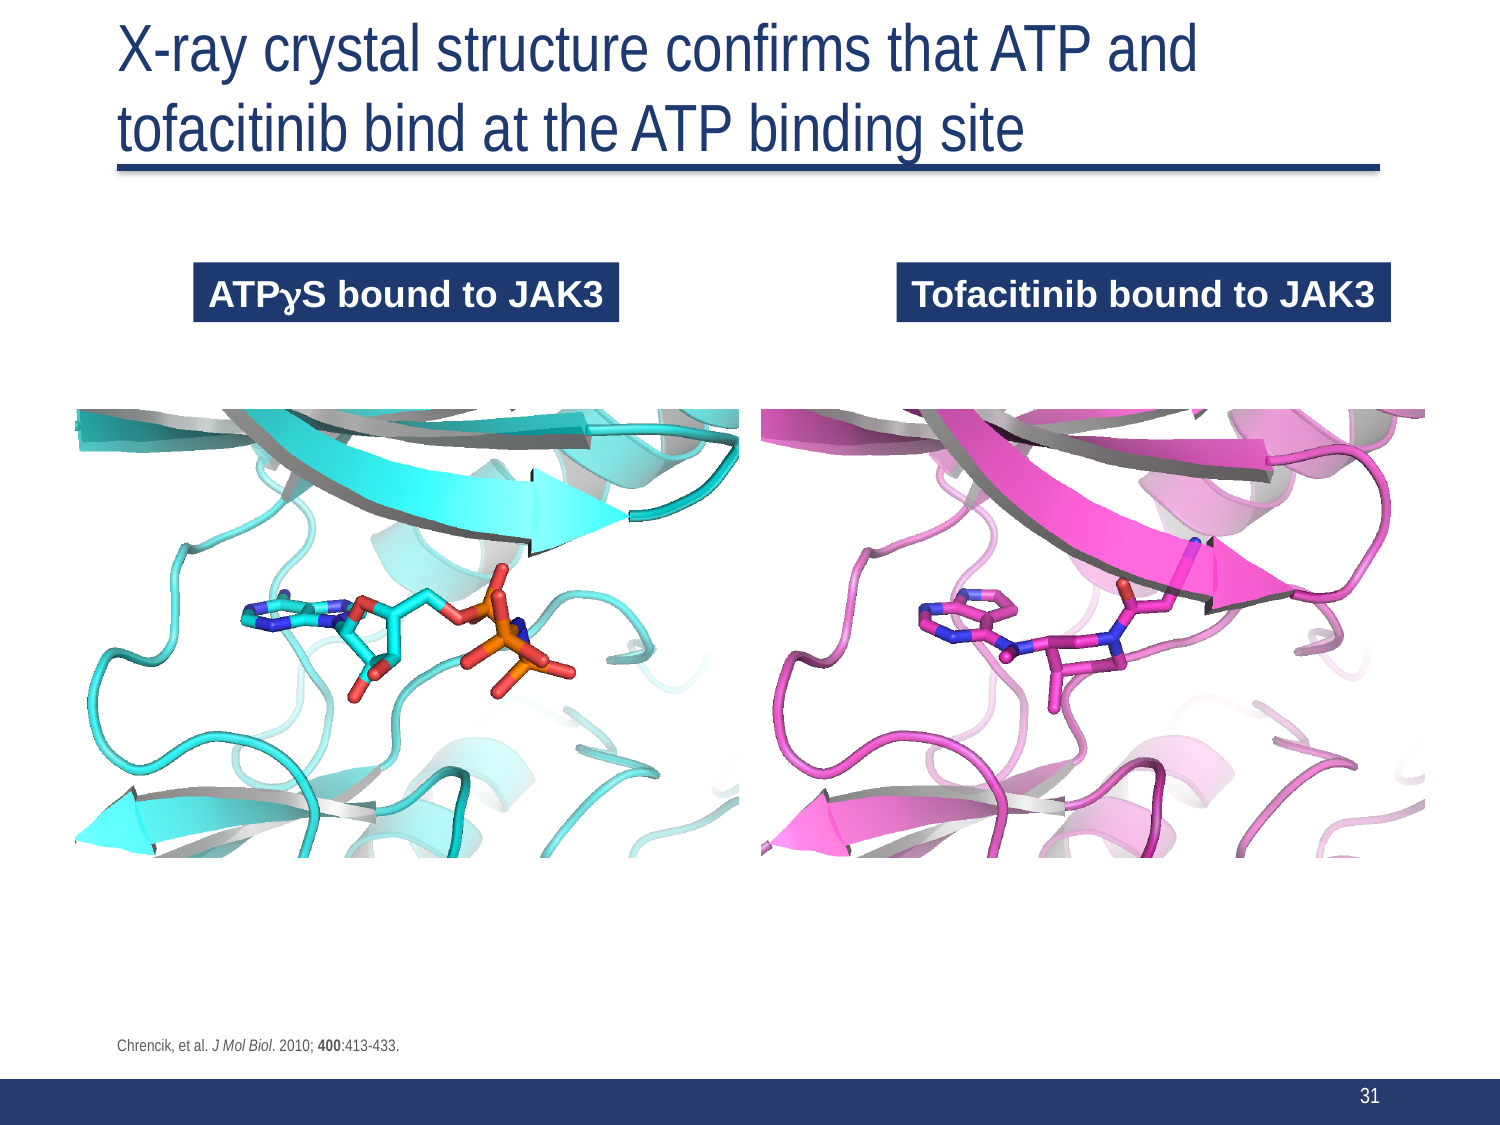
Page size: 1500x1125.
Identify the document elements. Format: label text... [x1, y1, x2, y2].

title X-ray crystal structure confirms that ATP and tofacitinib bind at the ATP binding site [117, 54, 1381, 165]
list Chrencik, et al. J Mol Biol. 2010; 400:413-433. [117, 971, 1381, 1055]
picture [0, 1079, 1500, 1125]
text_box Tofacitinib bound to JAK3 [896, 262, 1391, 323]
picture [75, 409, 739, 859]
picture [761, 409, 1425, 859]
text_box ATPgS bound to JAK3 [193, 262, 620, 323]
